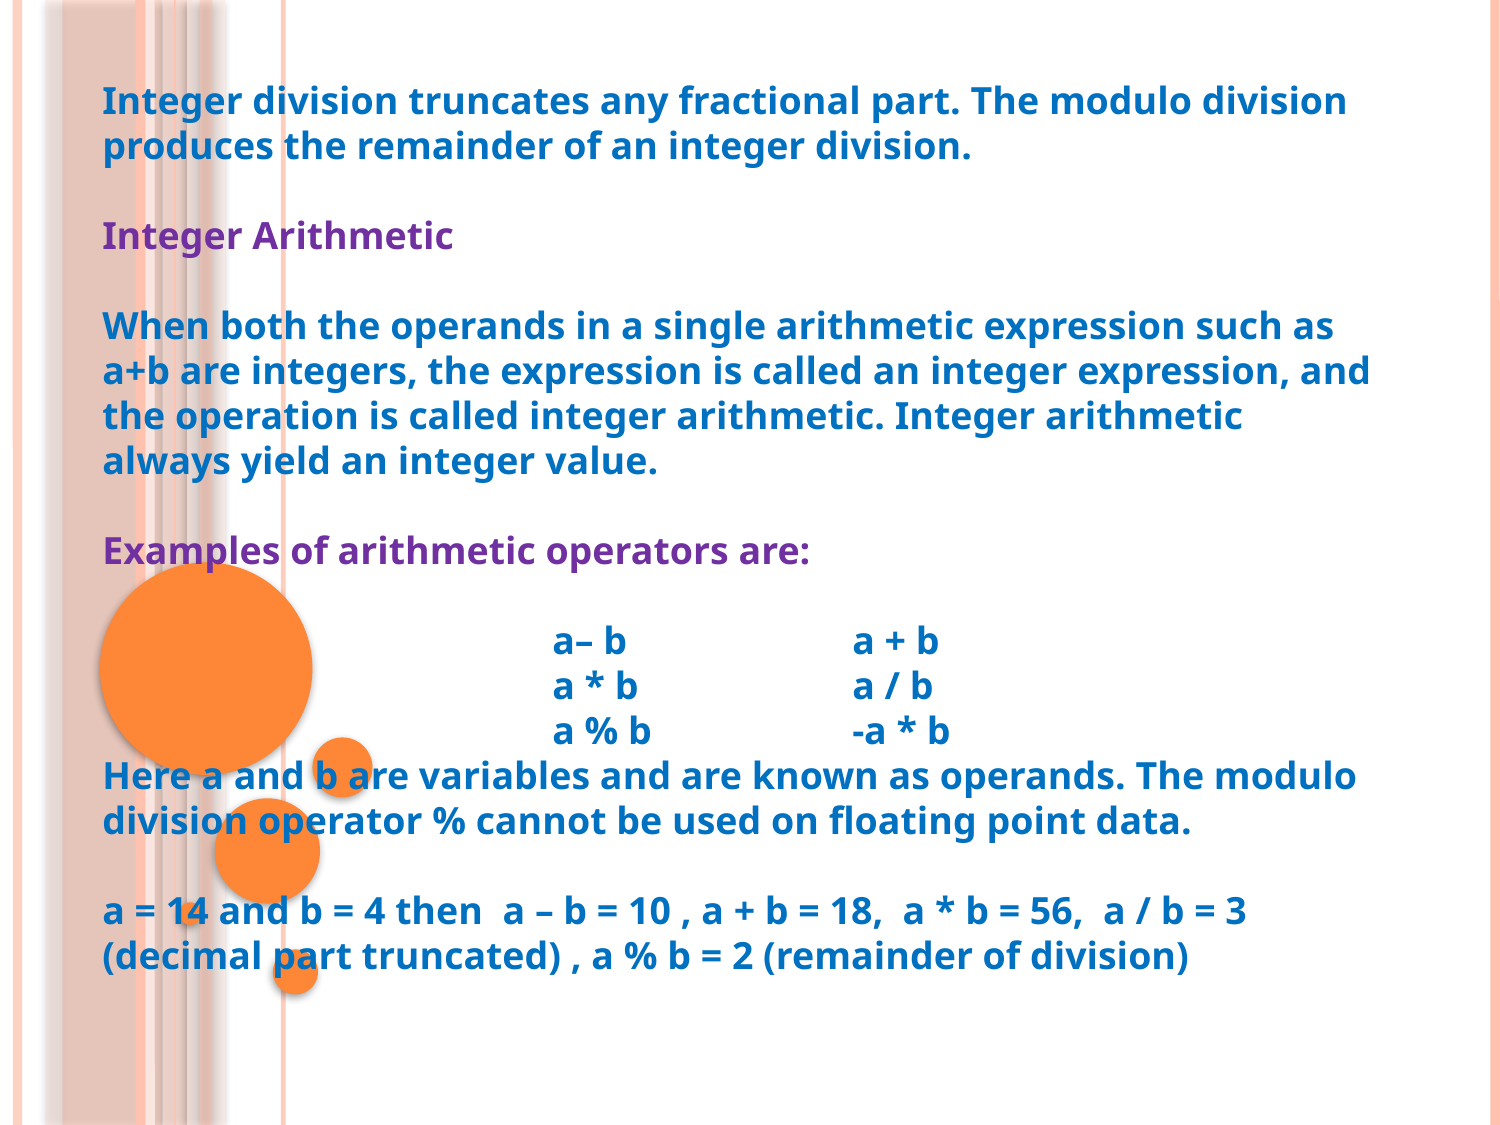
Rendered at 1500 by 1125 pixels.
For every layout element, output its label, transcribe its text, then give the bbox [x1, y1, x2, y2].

title Integer division truncates any fractional part. The modulo division produces the remainder of an integer division. Integer Arithmetic When both the operands in a single arithmetic expression such as a+b are integers, the expression is called an integer expression, and the operation is called integer arithmetic. Integer arithmetic always yield an integer value. Examples of arithmetic operators are: a– b a + b a * b a / b a % b -a * b Here a and b are variables and are known as operands. The modulo division operator % cannot be used on floating point data. a = 14 and b = 4 then a – b = 10 , a + b = 18, a * b = 56, a / b = 3 (decimal part truncated) , a % b = 2 (remainder of division) [87, 99, 1390, 1075]
